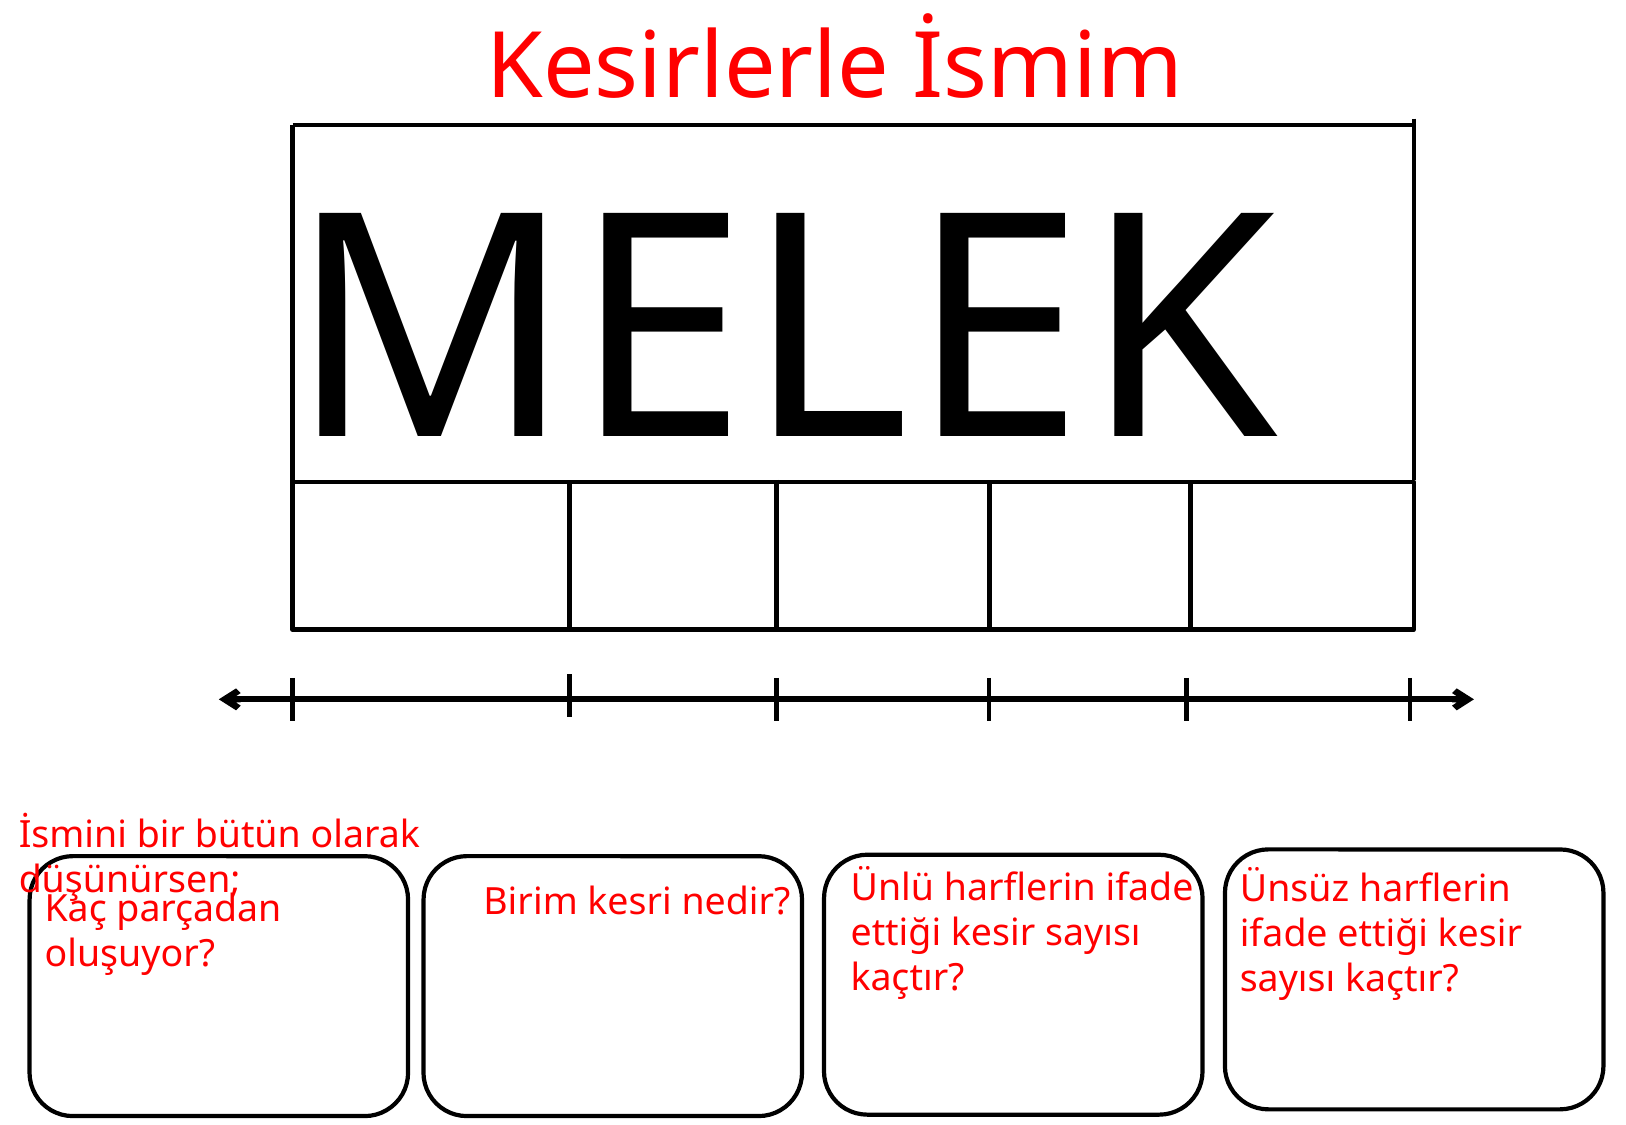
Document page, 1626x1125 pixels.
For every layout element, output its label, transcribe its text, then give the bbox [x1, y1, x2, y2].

text_box [291, 507, 565, 632]
text_box [573, 507, 774, 632]
text_box [994, 507, 1187, 632]
text_box İsmini bir bütün olarak düşünürsen; [3, 803, 613, 908]
text_box [613, 854, 793, 869]
text_box [777, 507, 986, 632]
text_box [1241, 847, 1587, 856]
text_box [1193, 507, 1416, 632]
text_box Ünlü harflerin ifade ettiği kesir sayısı kaçtır? [835, 855, 1214, 1006]
text_box [821, 866, 1205, 1117]
text_box Ünsüz harflerin ifade ettiği kesir sayısı kaçtır? [1224, 856, 1603, 1006]
text_box [421, 908, 805, 1119]
text_box [1222, 878, 1606, 1112]
text_box Birim kesri nedir? [468, 869, 831, 930]
text_box Kaç parçadan oluşuyor? [29, 908, 408, 982]
text_box MELEK [275, 116, 1625, 507]
text_box [27, 908, 411, 1119]
text_box Kesirlerle İsmim [471, 0, 1403, 116]
